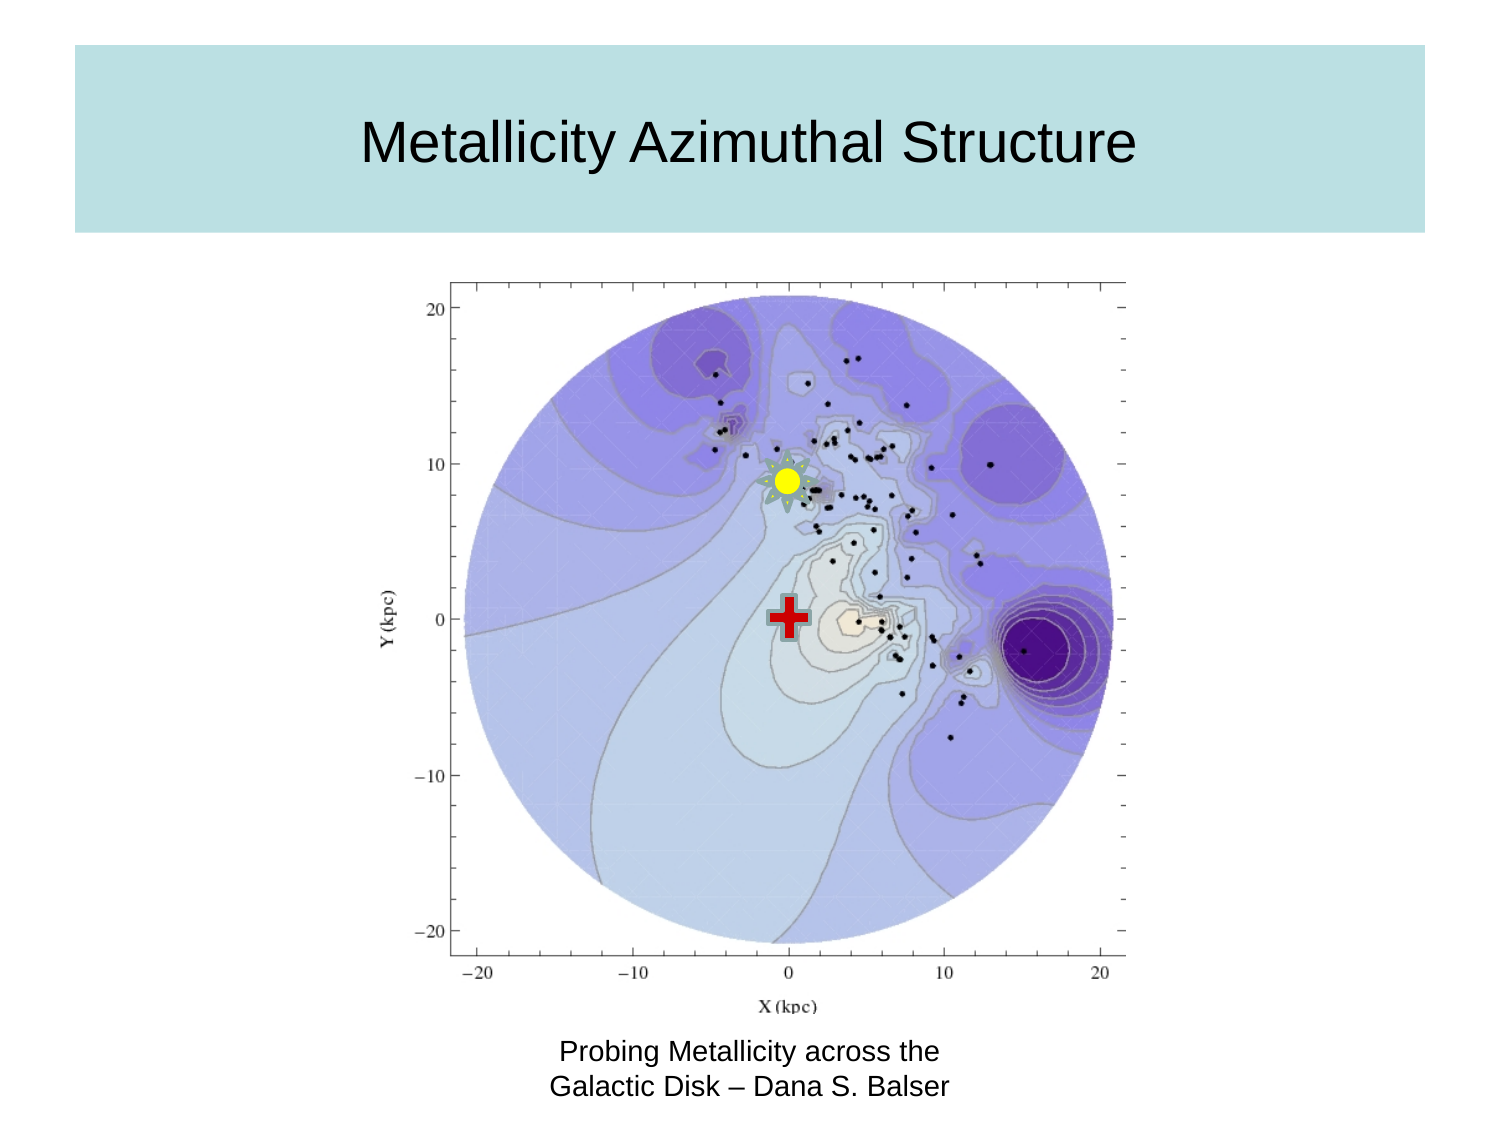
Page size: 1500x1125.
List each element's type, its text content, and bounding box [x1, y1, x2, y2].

footer Probing Metallicity across the Galactic Disk – Dana S. Balser [512, 1024, 988, 1103]
picture [376, 282, 1127, 1014]
title Metallicity Azimuthal Structure [74, 44, 1426, 233]
